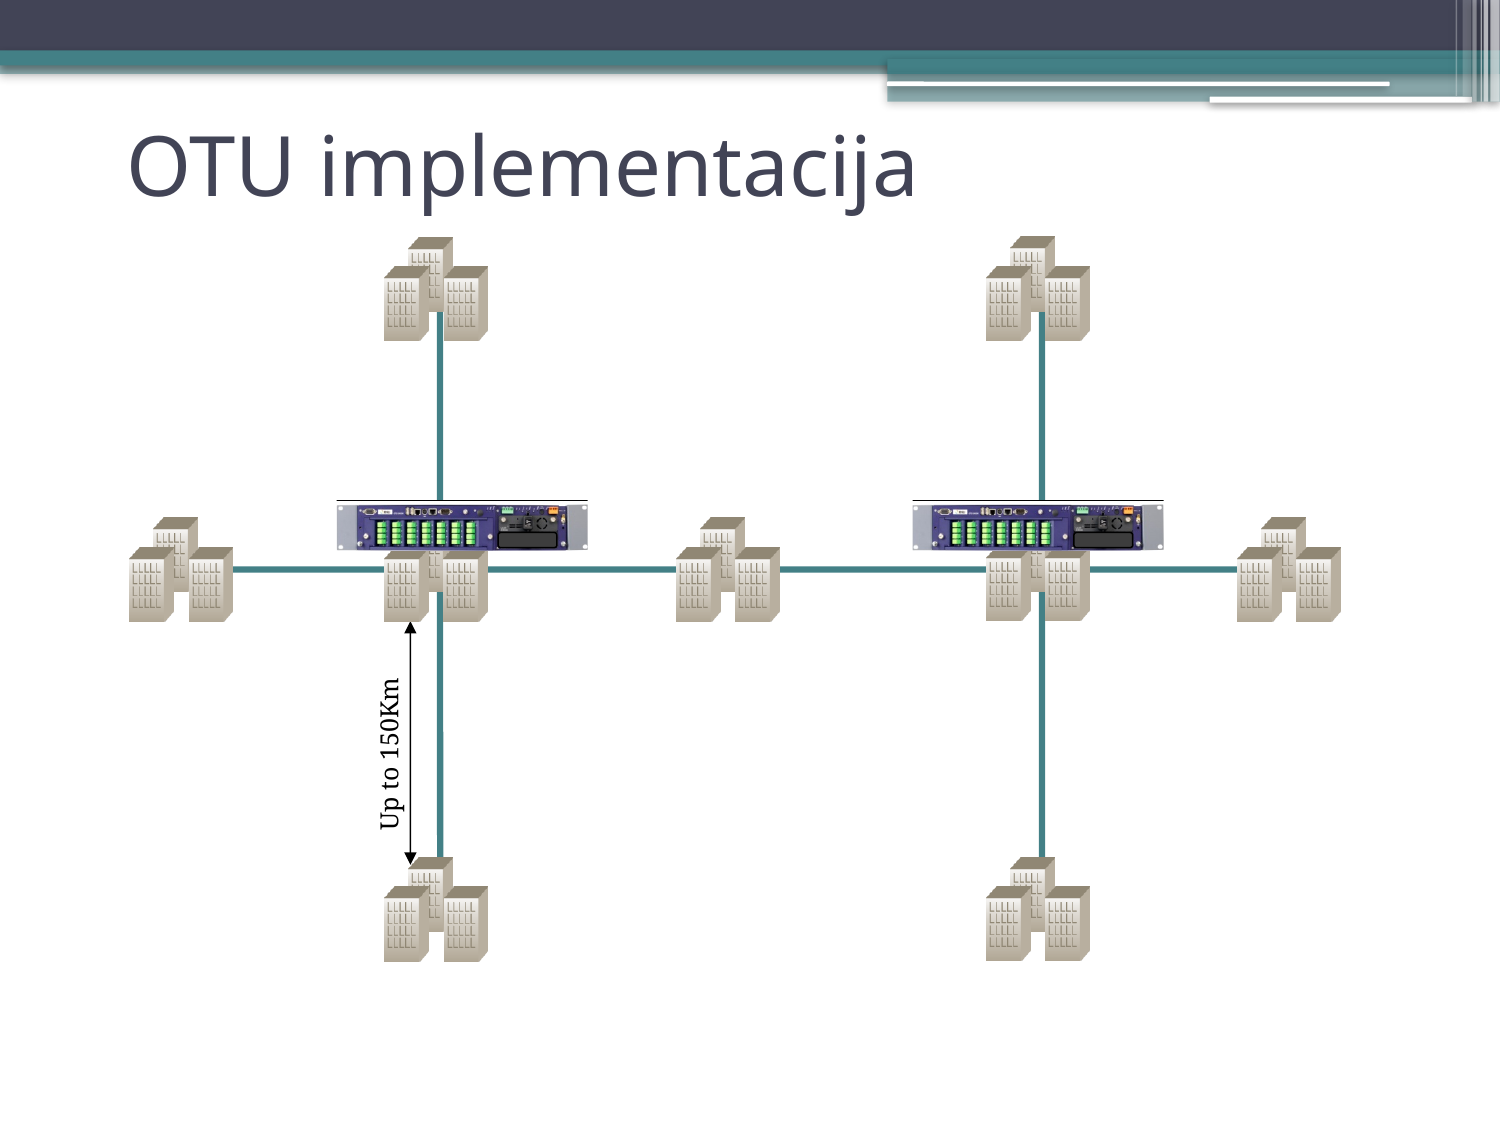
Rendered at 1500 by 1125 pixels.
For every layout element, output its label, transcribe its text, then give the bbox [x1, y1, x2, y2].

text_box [1237, 517, 1341, 622]
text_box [986, 236, 1090, 341]
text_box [384, 236, 489, 342]
text_box Up to 150Km [365, 662, 411, 845]
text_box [675, 517, 780, 622]
title OTU implementacija [112, 101, 1500, 224]
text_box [986, 560, 1090, 622]
text_box OTU8000 [461, 493, 563, 497]
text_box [986, 857, 1090, 962]
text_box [129, 517, 234, 622]
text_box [384, 857, 489, 962]
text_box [912, 499, 1164, 551]
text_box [384, 560, 488, 622]
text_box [336, 499, 588, 551]
